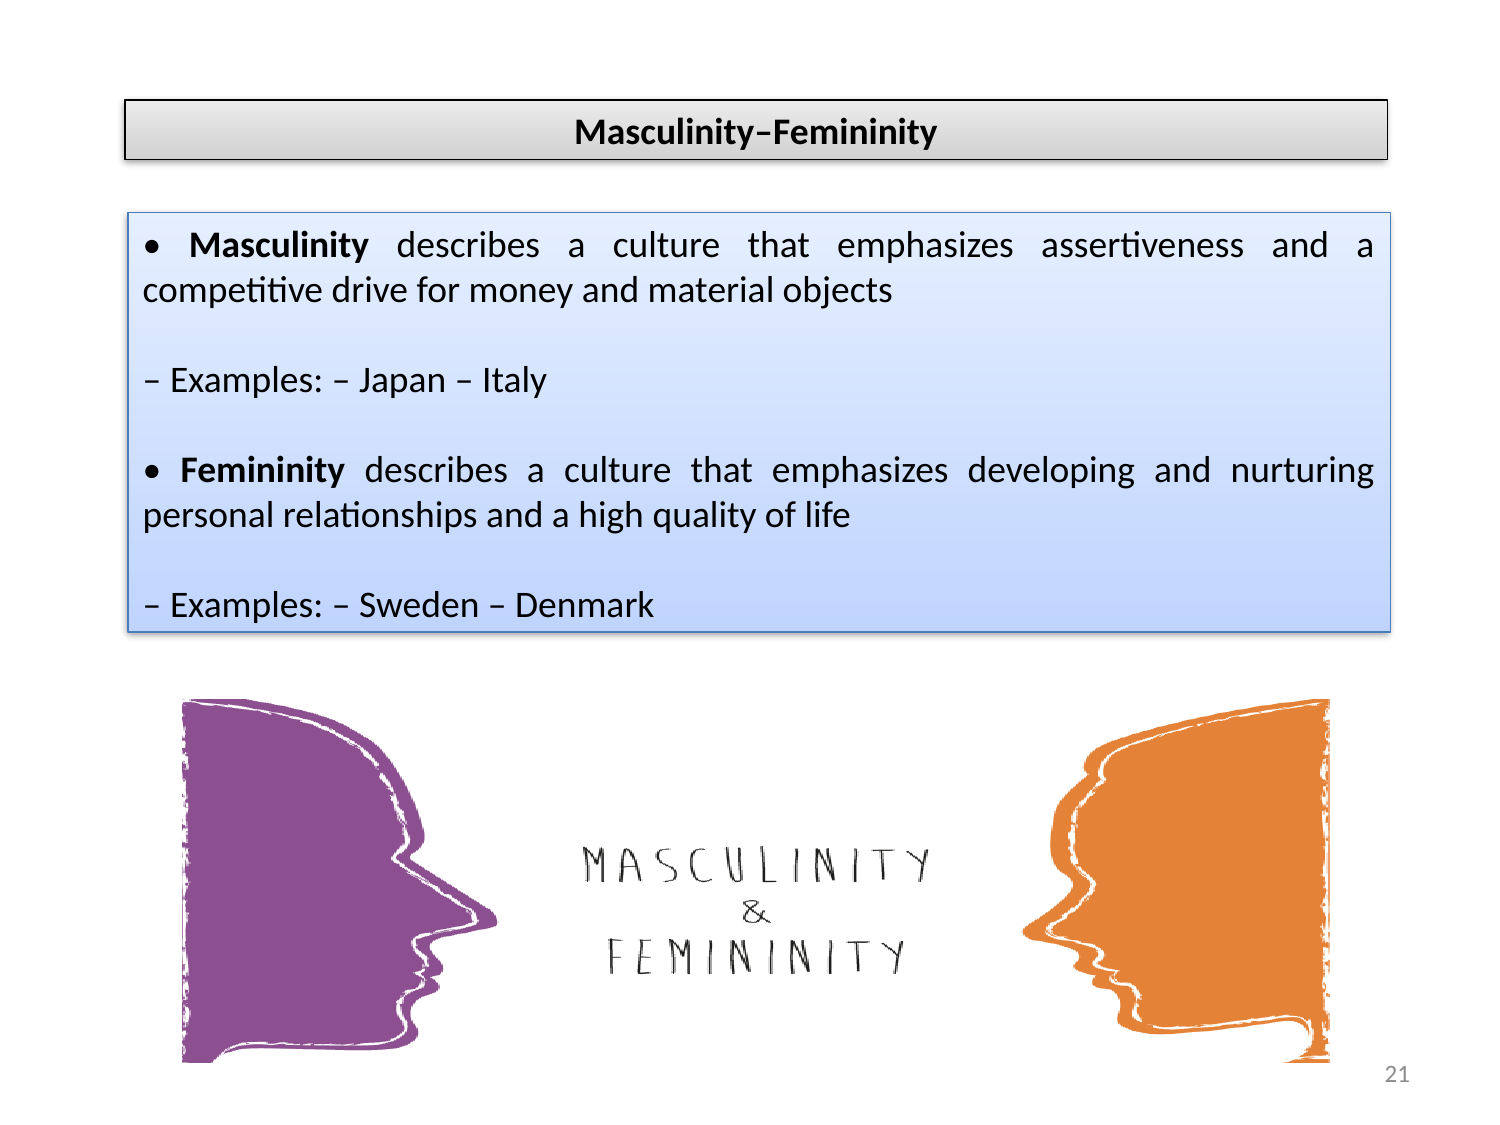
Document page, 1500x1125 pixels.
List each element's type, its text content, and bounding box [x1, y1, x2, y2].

text_box Masculinity–Femininity [124, 99, 1388, 160]
picture [182, 699, 1330, 1063]
text_box • Masculinity describes a culture that emphasizes assertiveness and a competitive drive for money and material objects – Examples: – Japan – Italy • Femininity describes a culture that emphasizes developing and nurturing personal relationships and a high quality of life – Examples: – Sweden – Denmark [127, 212, 1391, 633]
slide_number 21 [1074, 1042, 1425, 1103]
